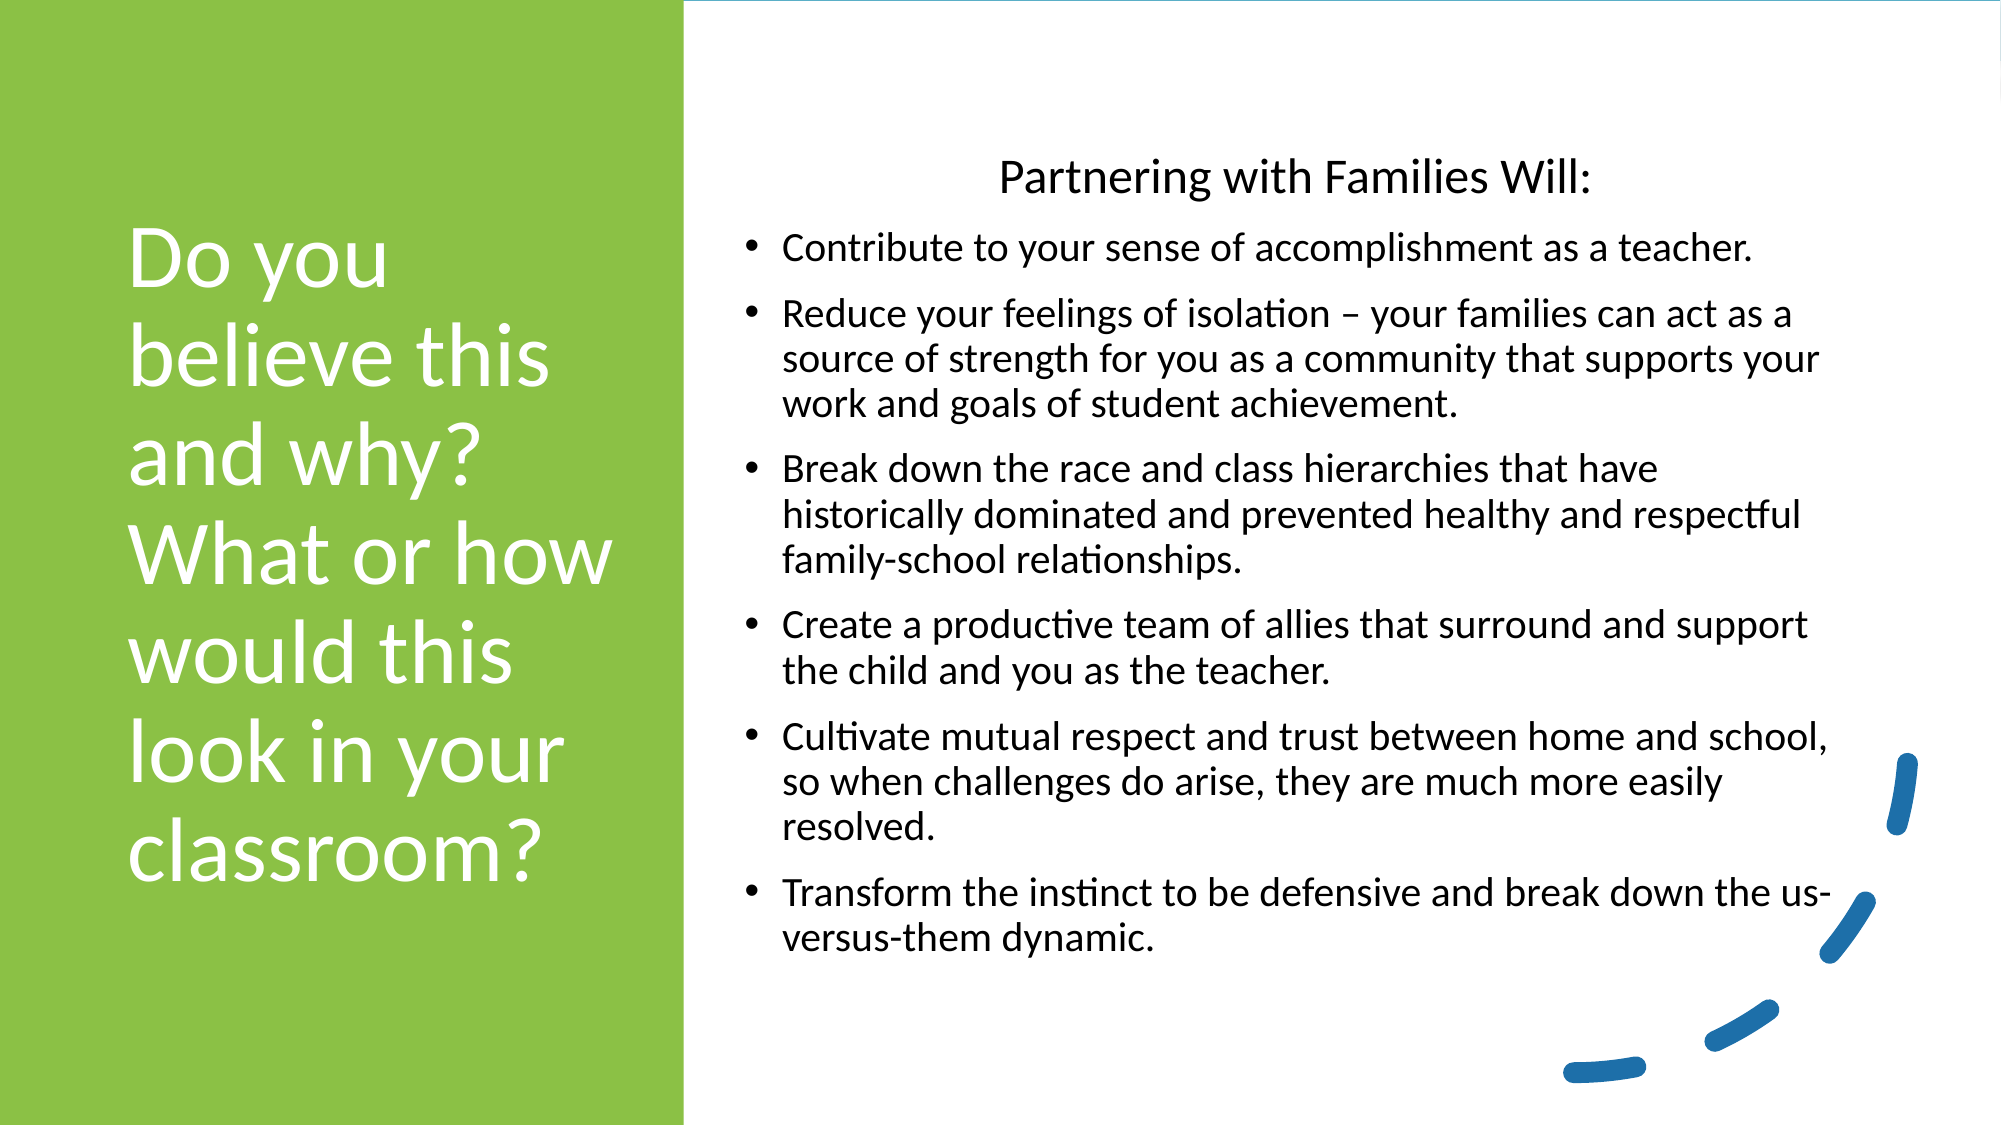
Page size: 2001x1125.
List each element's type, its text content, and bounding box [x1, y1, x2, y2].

text_box [1573, 1014, 1763, 1073]
list Partnering with Families Will: Contribute to your sense of accomplishment as a teacher. Reduce your feelings of isolation – your families can act as a source of strength for you as a community that supports your work and goals of student achievement. Break down the race and class hierarchies that have historically dominated and prevented healthy and respectful family-school relationships. Create a productive team of allies that surround and support the child and you as the teacher. Cultivate mutual respect and trust between home and school, so when challenges do arise, they are much more easily resolved. Transform the instinct to be defensive and break down the us-versus-them dynamic. [729, 97, 1863, 1014]
text_box [684, 0, 2000, 1125]
text_box [1863, 737, 1909, 907]
title Do you believe this and why? What or how would this look in your classroom? [112, 97, 638, 1014]
text_box [0, 0, 684, 1125]
